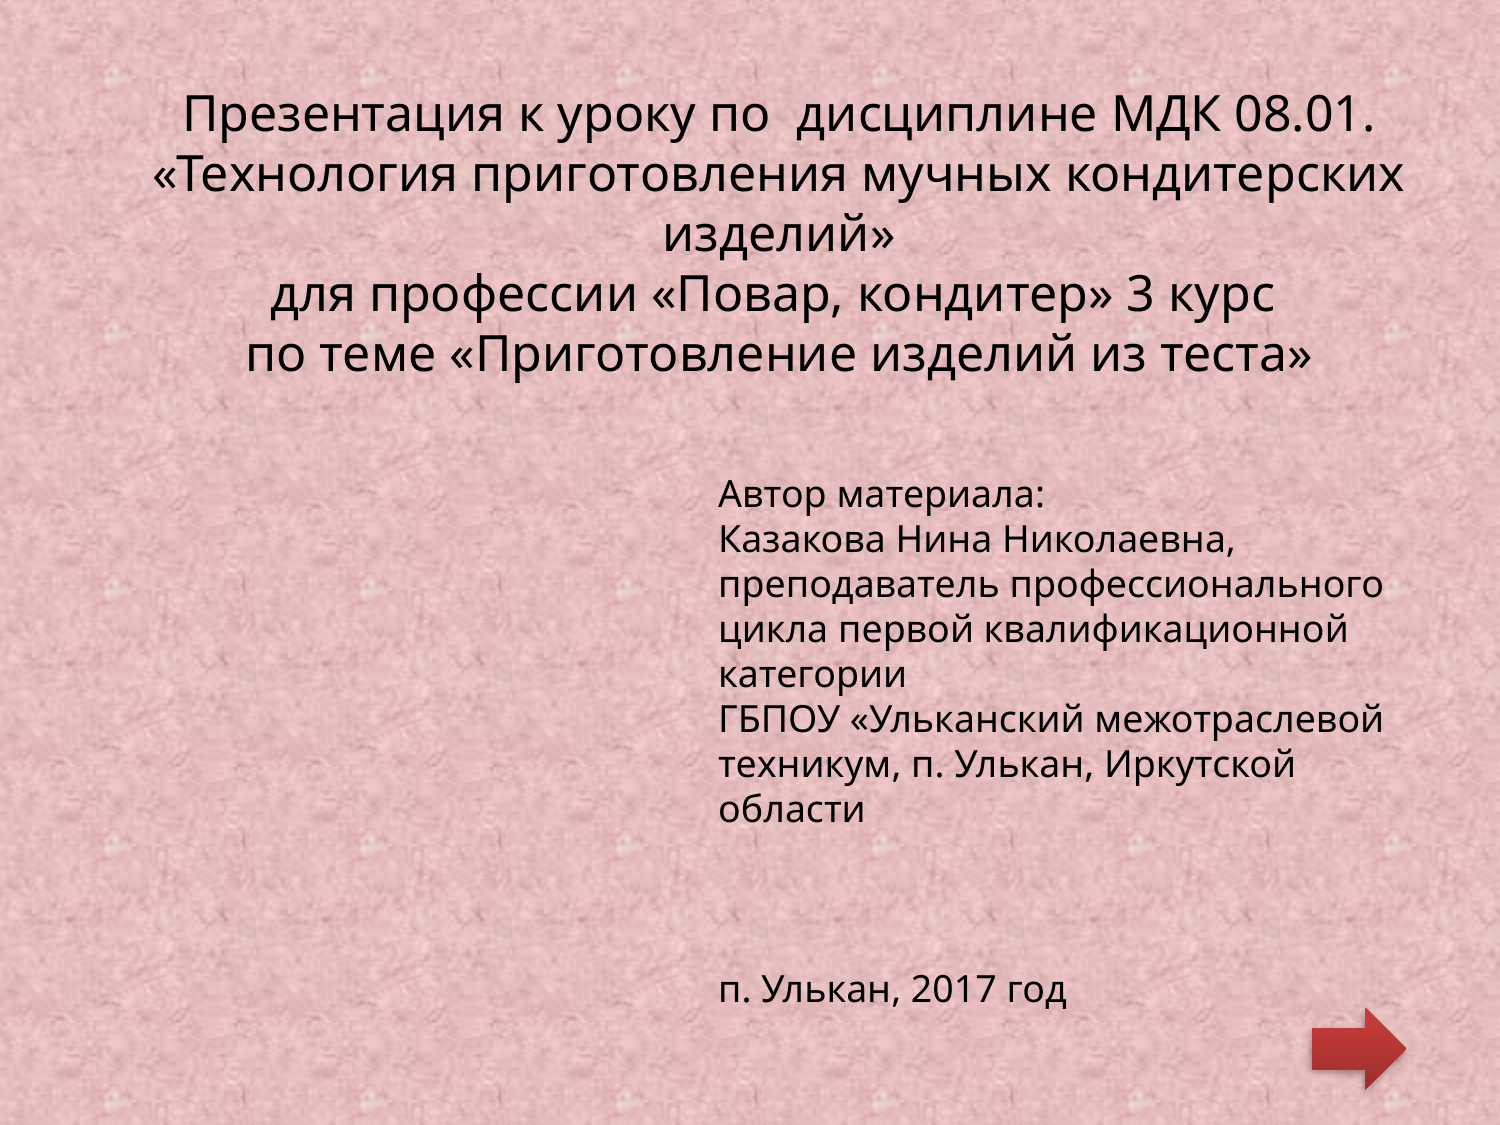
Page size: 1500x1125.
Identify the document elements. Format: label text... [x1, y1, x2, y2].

text_box [1312, 1007, 1407, 1090]
text_box Автор материала: Казакова Нина Николаевна, преподаватель профессионального цикла первой квалификационной категории ГБПОУ «Ульканский межотраслевой техникум, п. Улькан, Иркутской области п. Улькан, 2017 год [703, 585, 1404, 809]
title Презентация к уроку по дисциплине МДК 08.01. «Технология приготовления мучных кондитерских изделий» для профессии «Повар, кондитер» 3 курс по теме «Приготовление изделий из теста» [105, 82, 1454, 481]
picture [0, 0, 1500, 1125]
